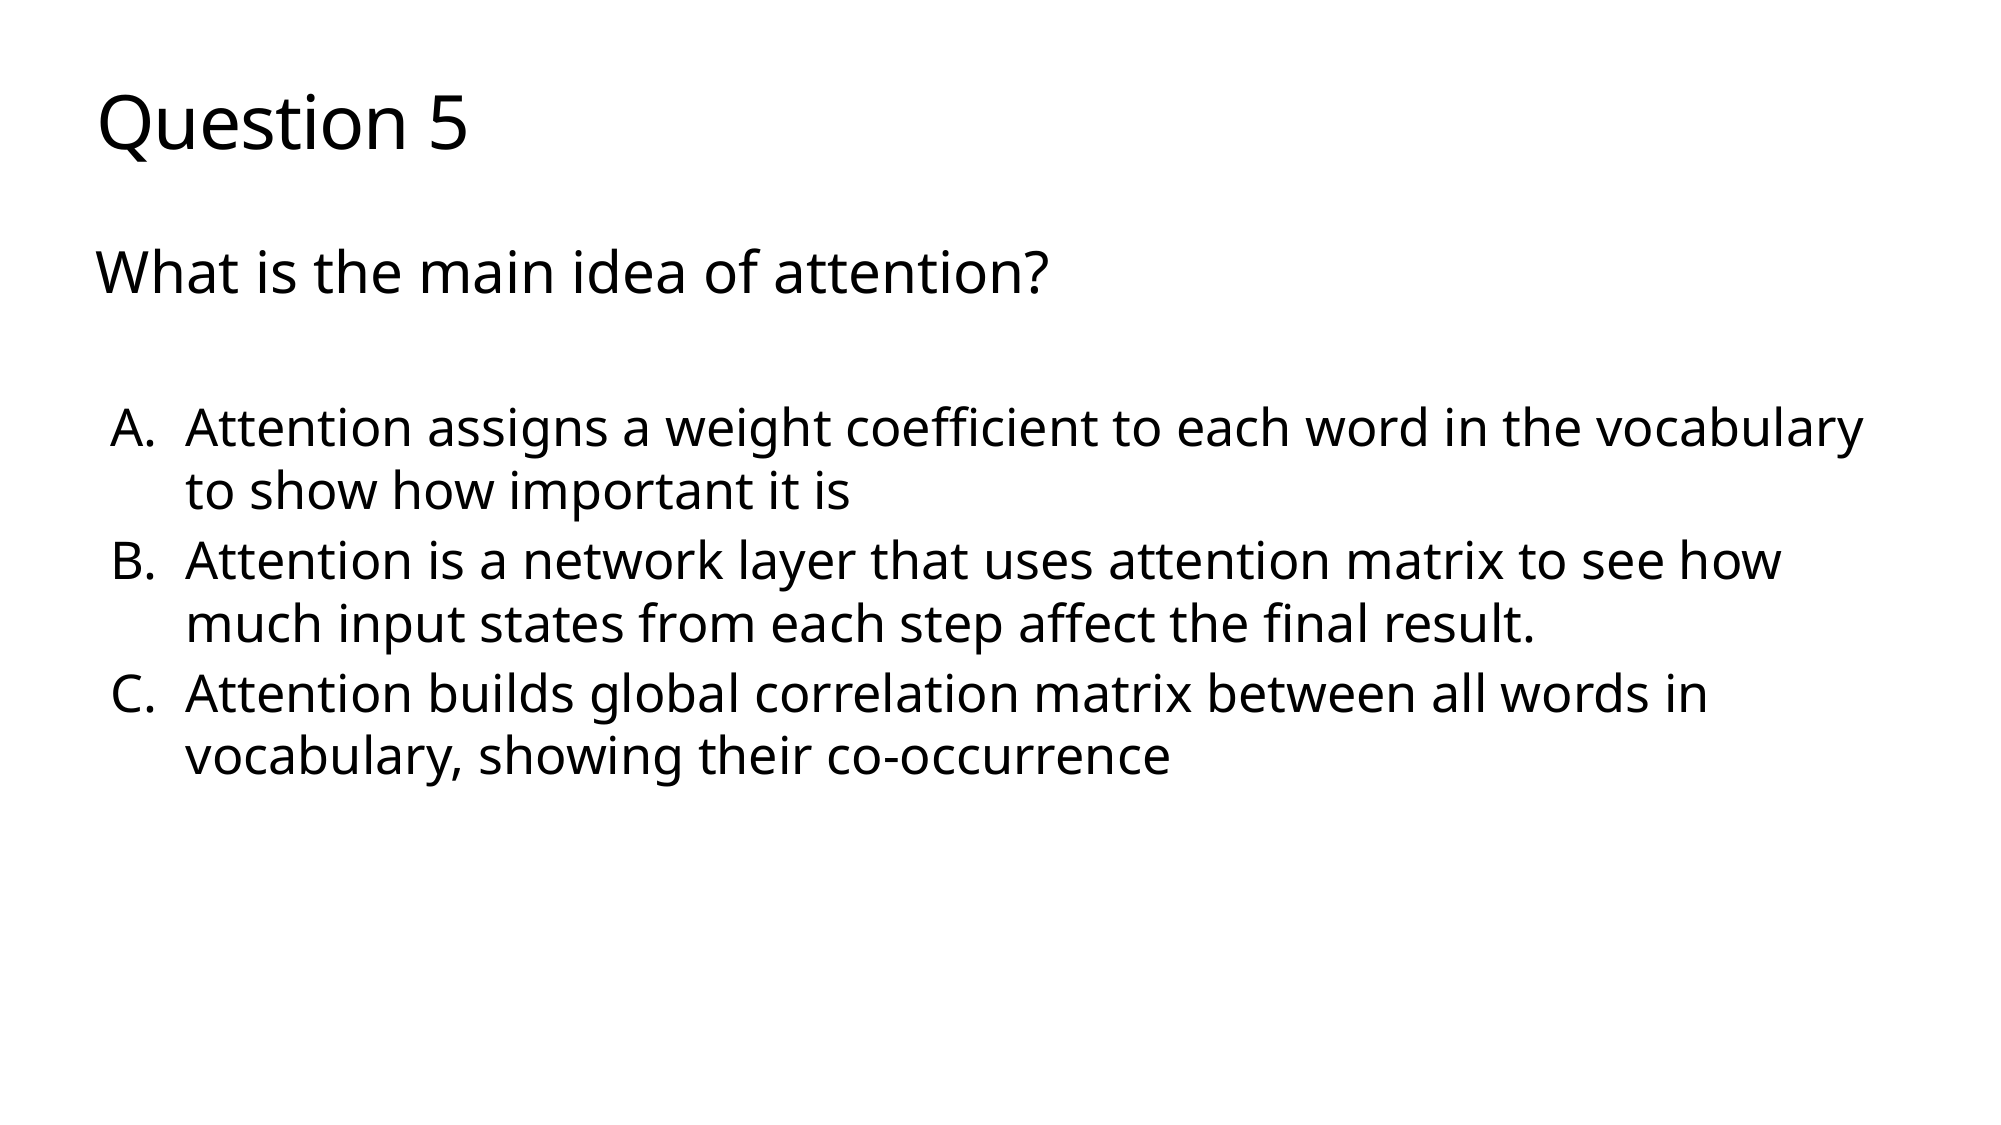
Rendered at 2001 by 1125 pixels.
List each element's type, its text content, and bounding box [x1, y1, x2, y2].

title Question 5 [96, 75, 1904, 165]
text_box Attention assigns a weight coefficient to each word in the vocabulary to show how important it is Attention is a network layer that uses attention matrix to see how much input states from each step affect the final result. Attention builds global correlation matrix between all words in vocabulary, showing their co-occurrence [95, 387, 1905, 1044]
list What is the main idea of attention? [95, 235, 1904, 306]
